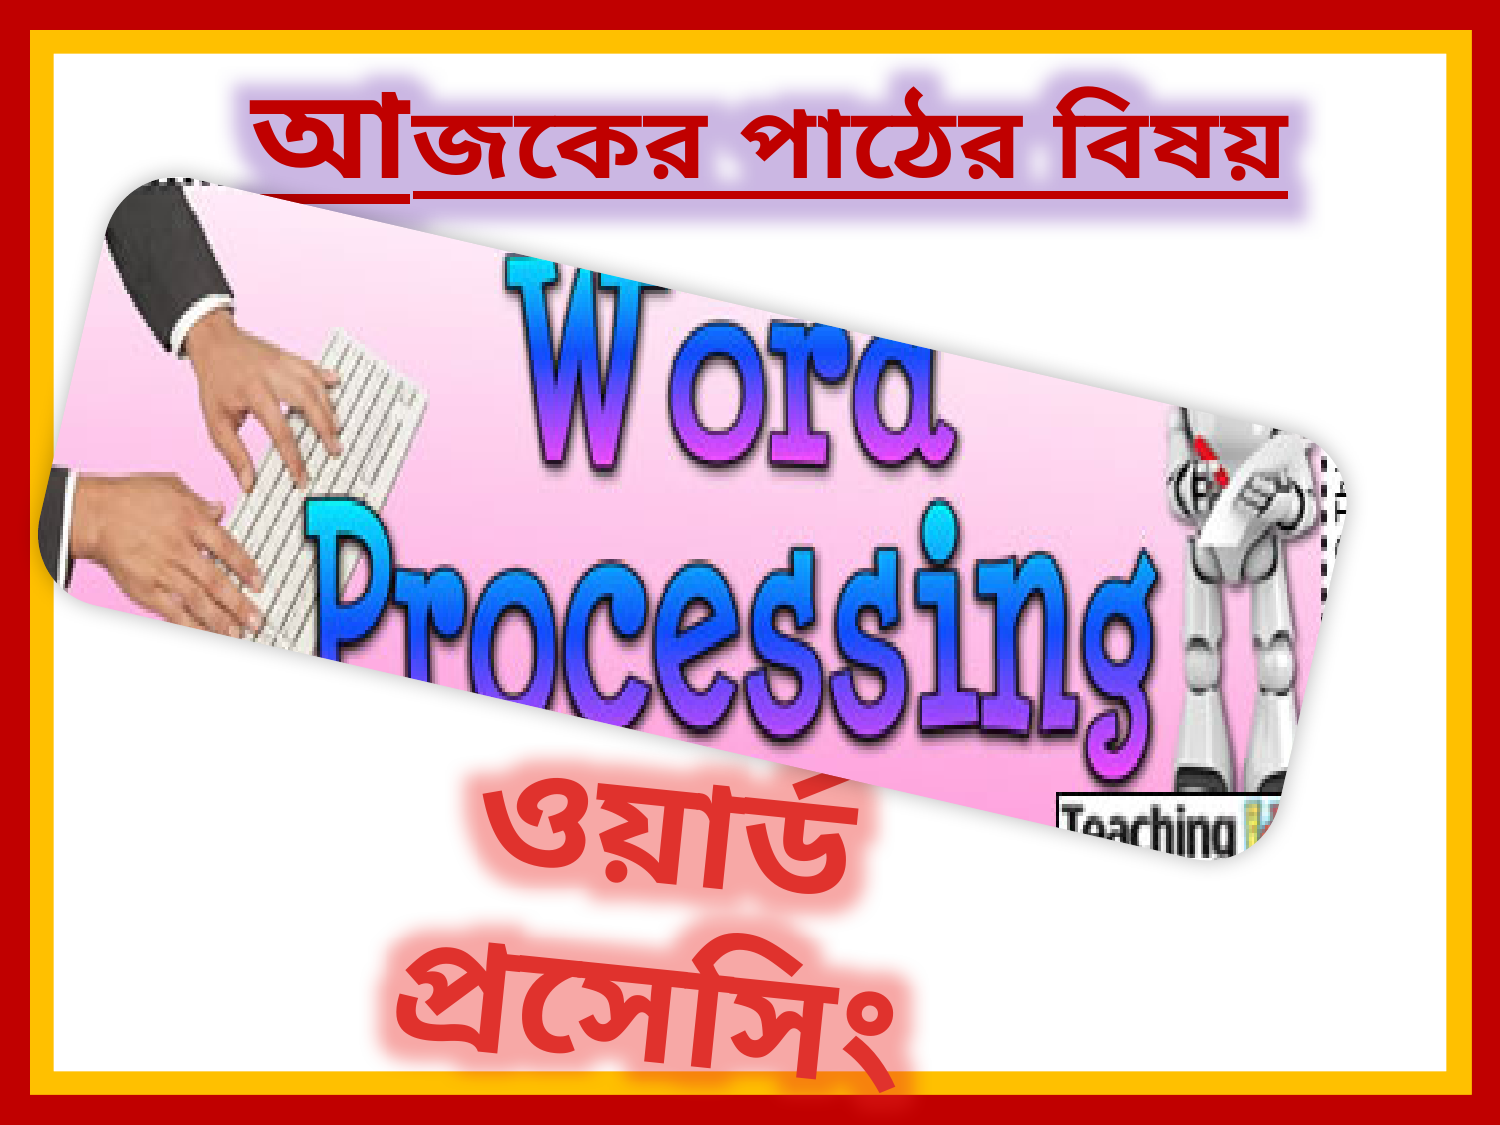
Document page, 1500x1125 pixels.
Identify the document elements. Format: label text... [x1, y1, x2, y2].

picture [38, 177, 1347, 861]
text_box ওয়ার্ড প্রসেসিং [244, 746, 1065, 1125]
text_box আজকের পাঠের বিষয় [236, 45, 1304, 211]
